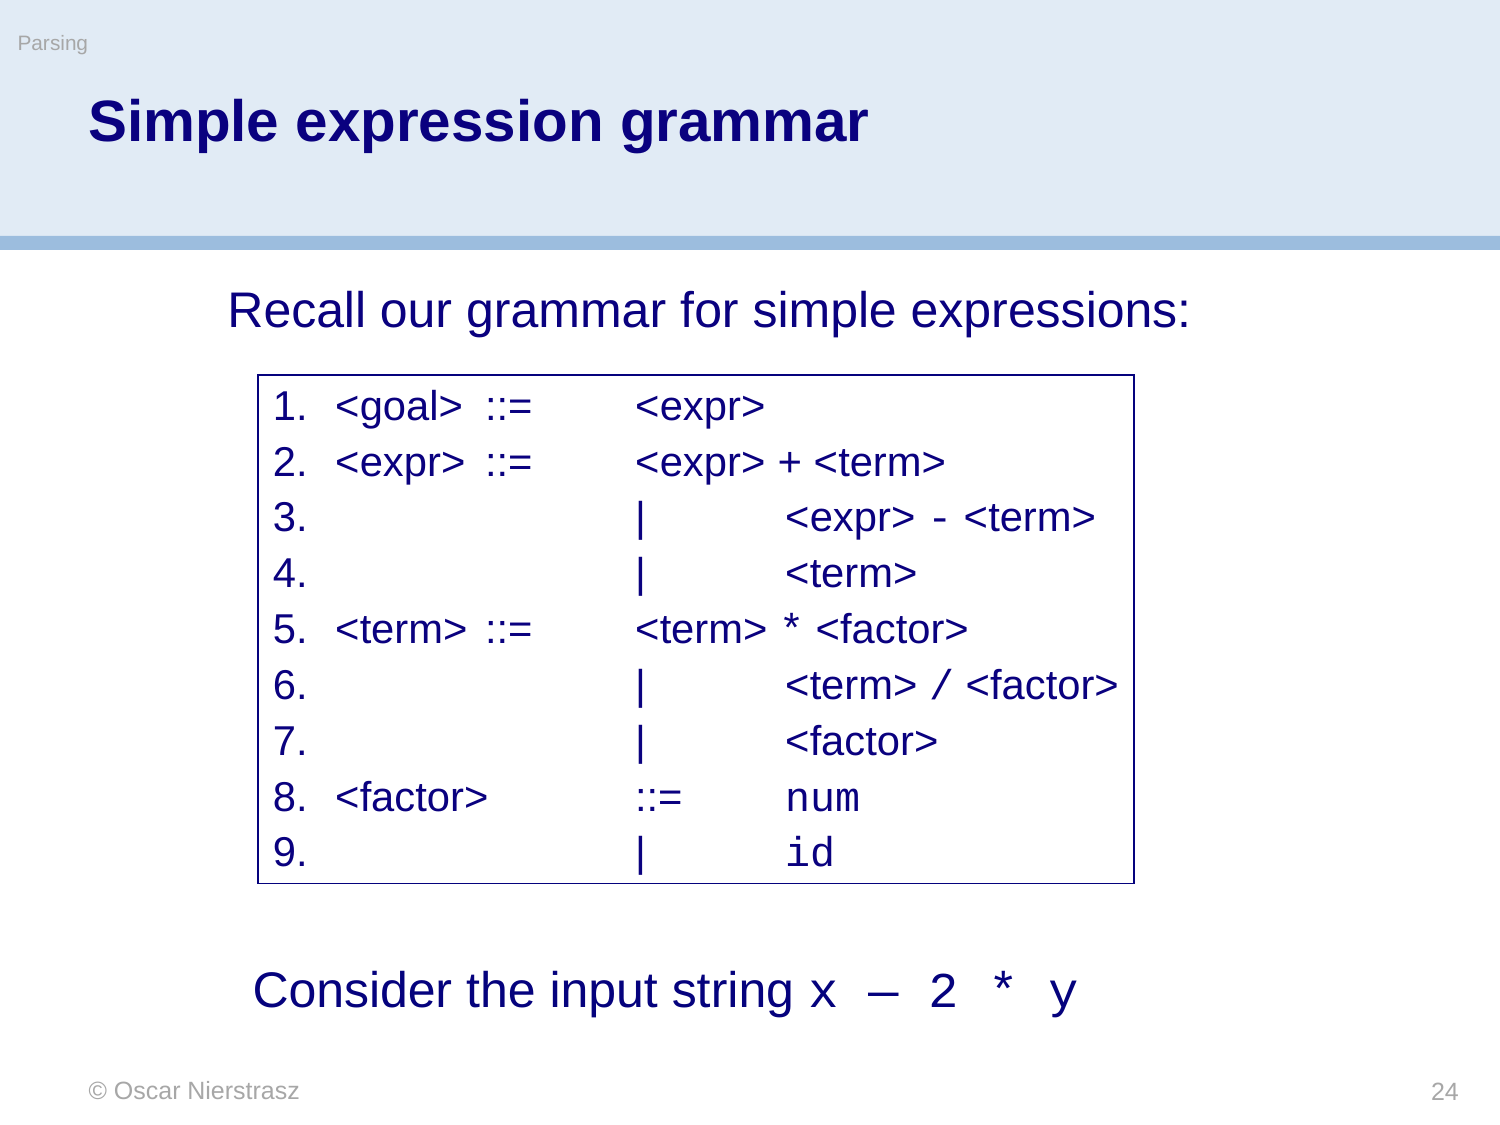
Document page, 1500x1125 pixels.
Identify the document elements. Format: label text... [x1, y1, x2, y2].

slide_number 24 [1237, 1074, 1460, 1105]
text_box Consider the input string x — 2 * y [237, 949, 1094, 1025]
title Simple expression grammar [88, 90, 1413, 226]
text_box Recall our grammar for simple expressions: [212, 275, 1207, 347]
text_box <goal> ::= <expr> <expr> ::= <expr> + <term> | <expr> - <term> | <term> <term> ::= <term> * <factor> | <term> / <factor> | <factor> <factor> ::= num | id [258, 374, 1134, 884]
slide_number © Oscar Nierstrasz [88, 1073, 715, 1104]
footer Parsing [17, 29, 904, 72]
